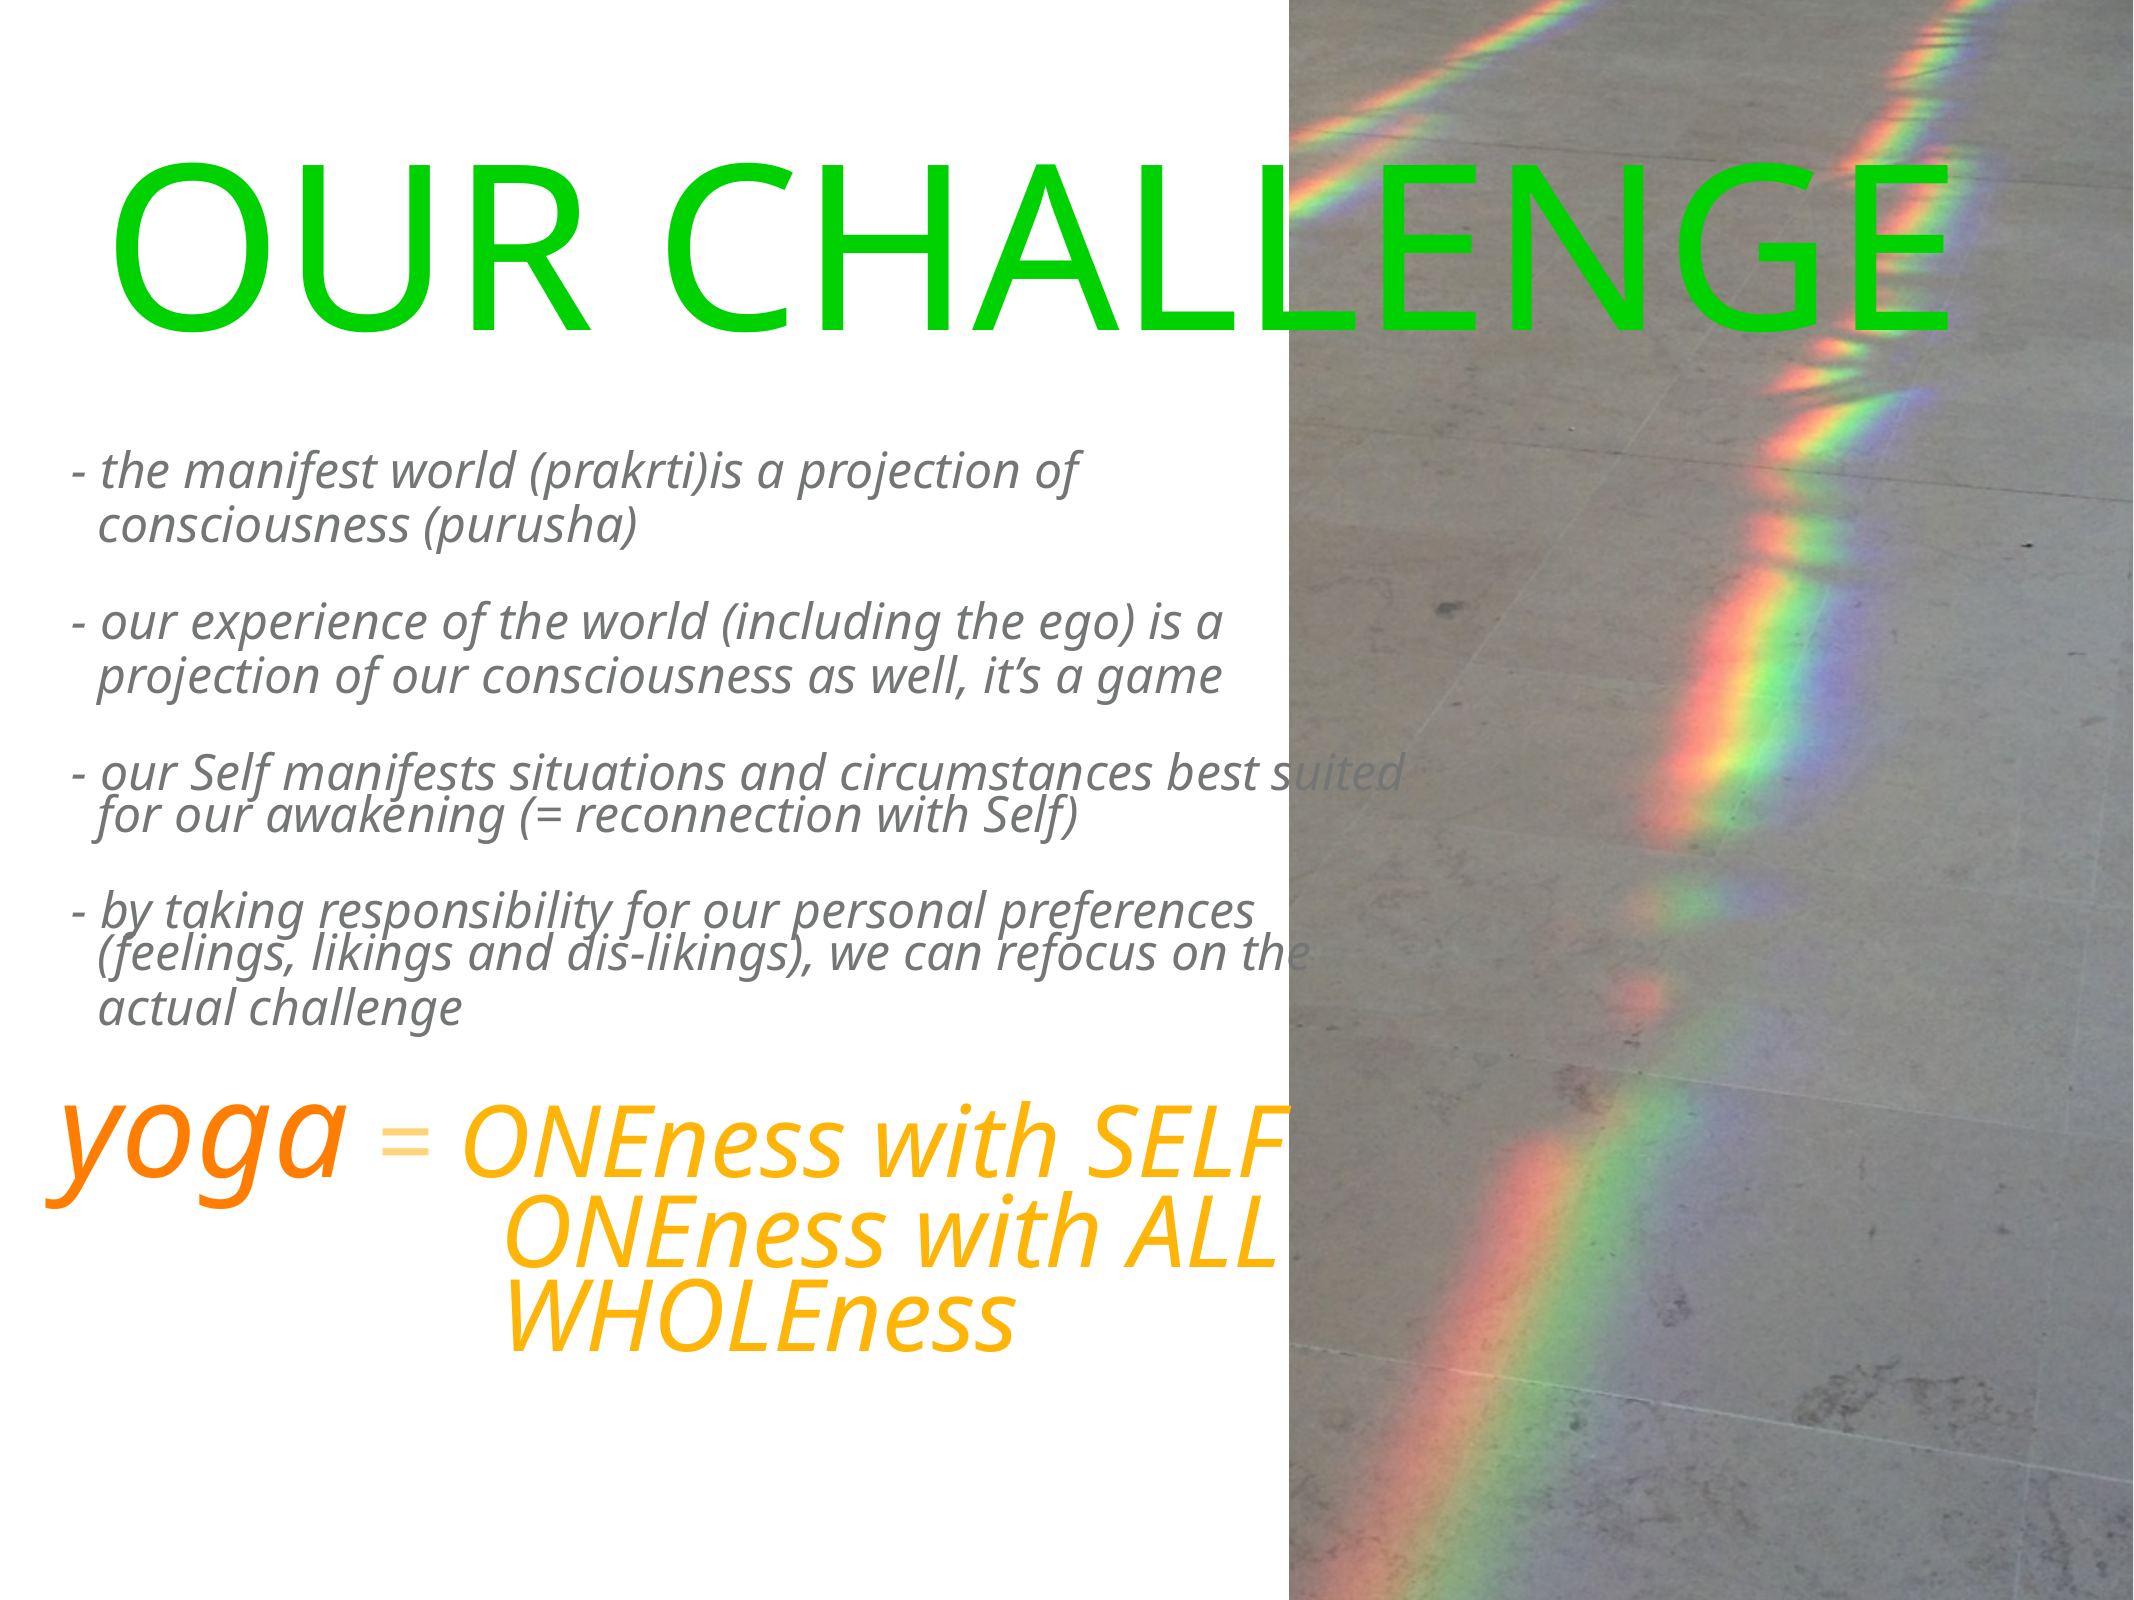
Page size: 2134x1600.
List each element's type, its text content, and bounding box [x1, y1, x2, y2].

list - the manifest world (prakrti)is a projection of consciousness (purusha) - our experience of the world (including the ego) is a projection of our consciousness as well, it’s a game - our Self manifests situations and circumstances best suited for our awakening (= reconnection with Self) - by taking responsibility for our personal preferences (feelings, likings and dis-likings), we can refocus on the actual challenge yoga = ONEness with SELF ONEness with ALL WHOLEness [24, 445, 1289, 1557]
picture [1289, 0, 2134, 1600]
text_box our challenge [93, 40, 1289, 383]
